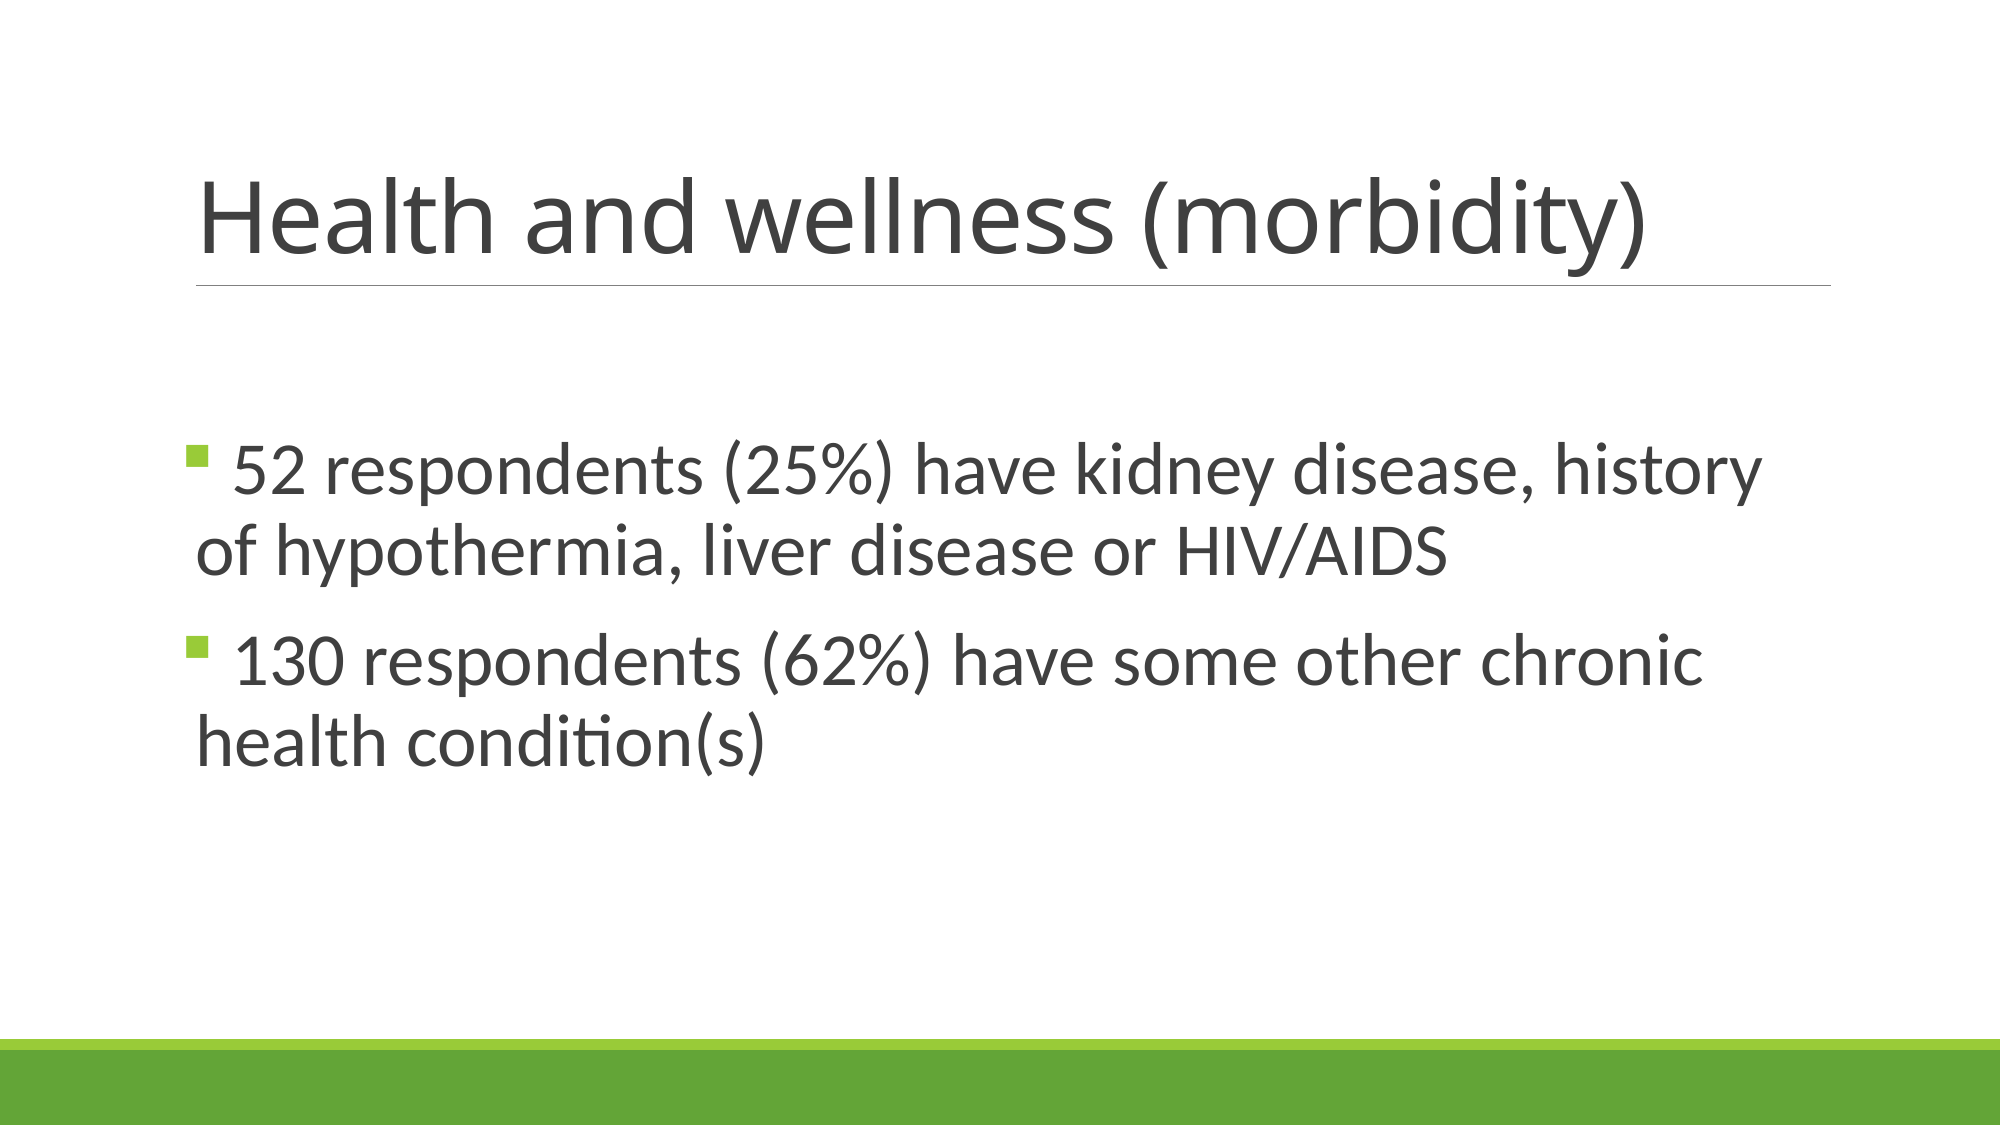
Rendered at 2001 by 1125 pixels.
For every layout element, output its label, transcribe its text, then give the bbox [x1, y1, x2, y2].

list 52 respondents (25%) have kidney disease, history of hypothermia, liver disease or HIV/AIDS 130 respondents (62%) have some other chronic health condition(s) [180, 302, 1830, 963]
title Health and wellness (morbidity) [180, 43, 1830, 282]
